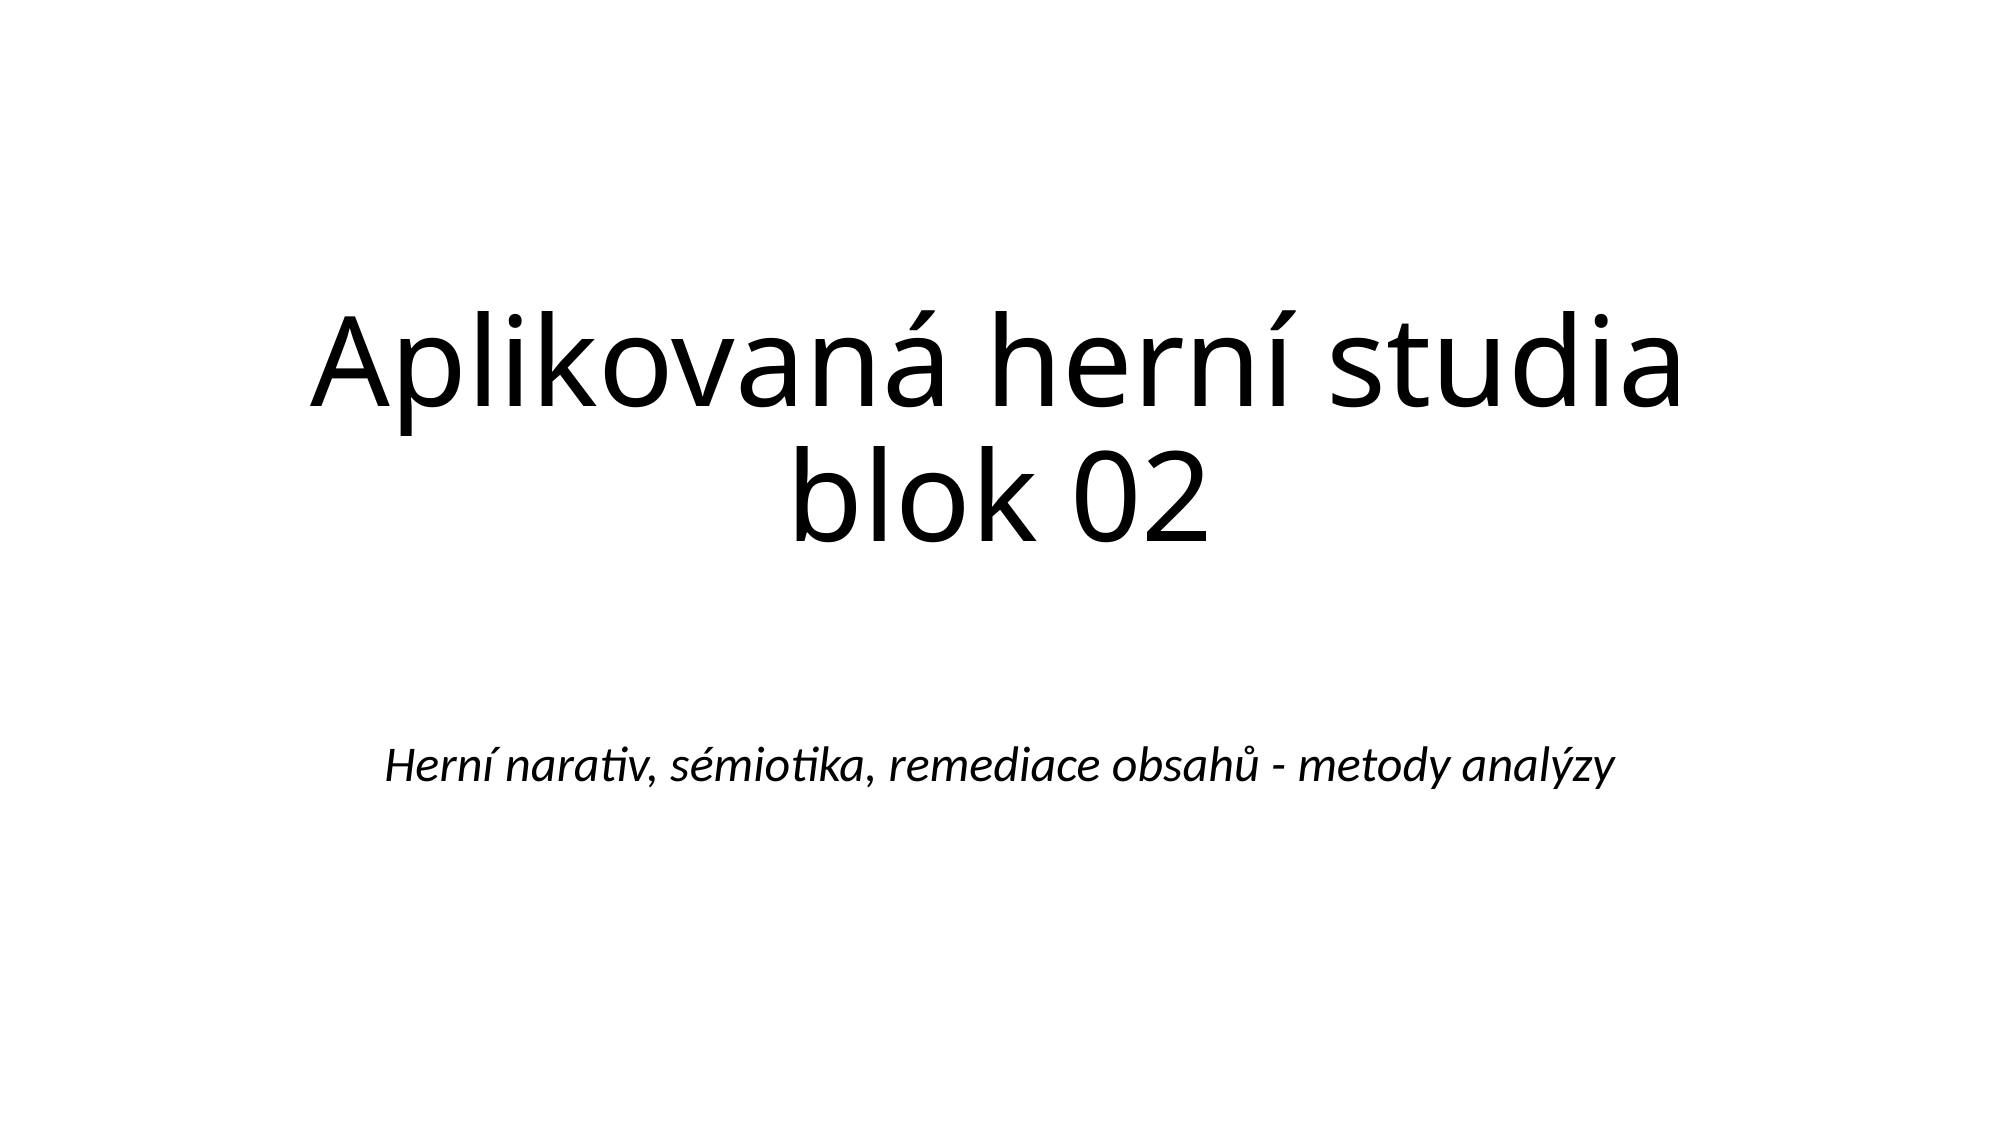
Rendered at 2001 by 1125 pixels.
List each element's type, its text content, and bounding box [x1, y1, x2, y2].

title Aplikovaná herní studia blok 02 [249, 184, 1750, 576]
subtitle Herní narativ, sémiotika, remediace obsahů - metody analýzy [249, 650, 1750, 863]
